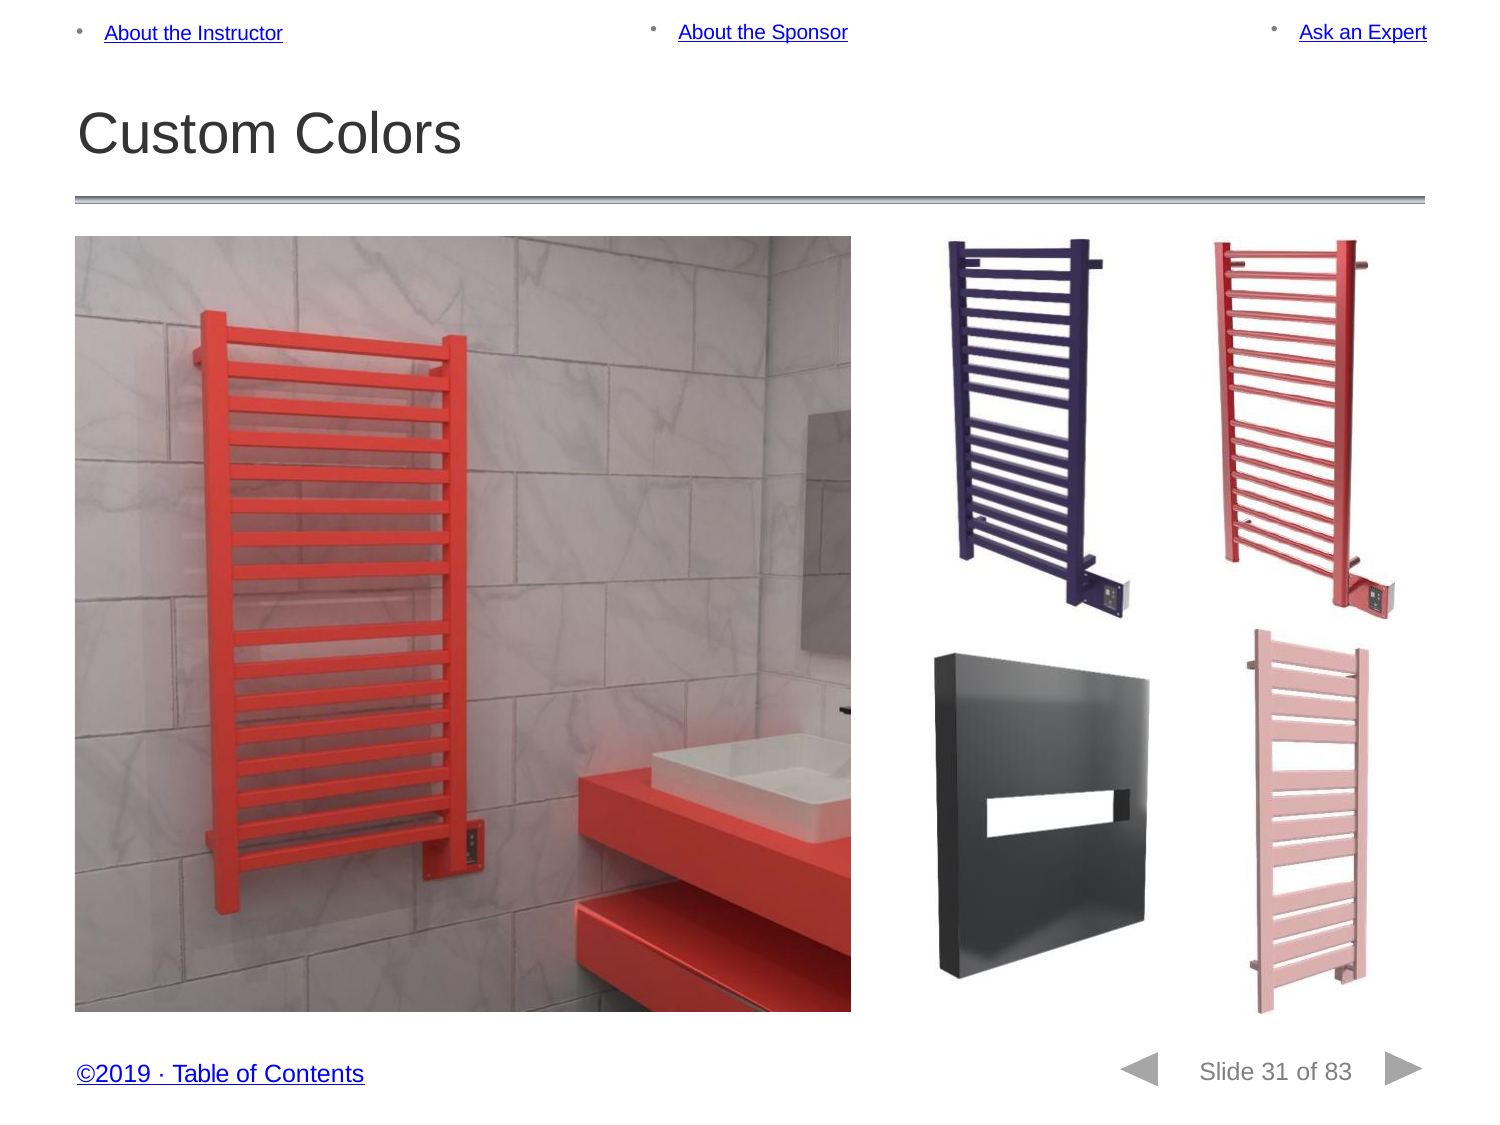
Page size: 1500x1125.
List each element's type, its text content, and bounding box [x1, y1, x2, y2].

slide_number Slide 31 of 83 [1197, 1055, 1355, 1125]
text_box Custom Colors [75, 92, 466, 165]
text_box Ask an Expert [1268, 16, 1431, 44]
text_box About the Sponsor [648, 16, 852, 44]
text_box [1211, 236, 1402, 628]
text_box [934, 649, 1151, 985]
text_box [935, 236, 1136, 621]
text_box [75, 196, 1426, 204]
text_box [74, 236, 851, 1012]
text_box [1229, 619, 1389, 1015]
text_box About the Instructor [73, 17, 288, 45]
text_box ©2019 ∙ Table of Contents [74, 1057, 368, 1088]
